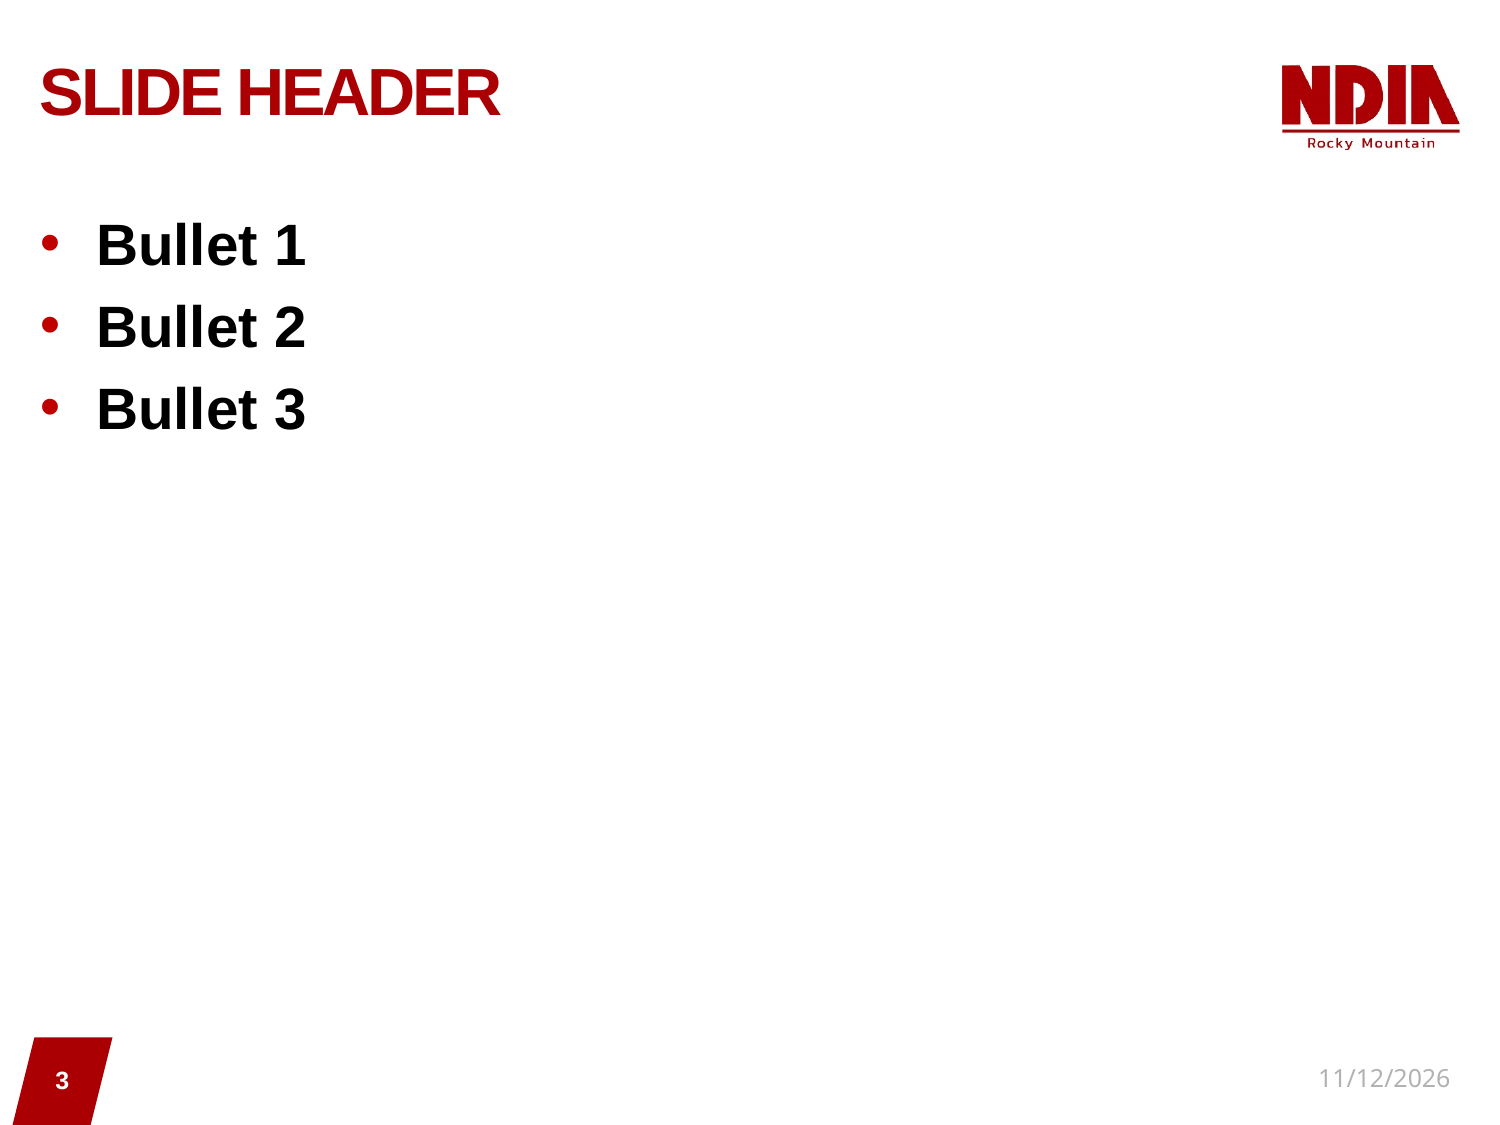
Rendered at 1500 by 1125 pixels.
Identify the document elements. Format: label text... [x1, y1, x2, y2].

picture [1282, 65, 1460, 150]
slide_number 3 [24, 1050, 100, 1110]
list Bullet 1 Bullet 2 Bullet 3 [24, 200, 1375, 993]
title SLIDE HEADER [24, 28, 1263, 150]
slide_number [1115, 1050, 1466, 1110]
